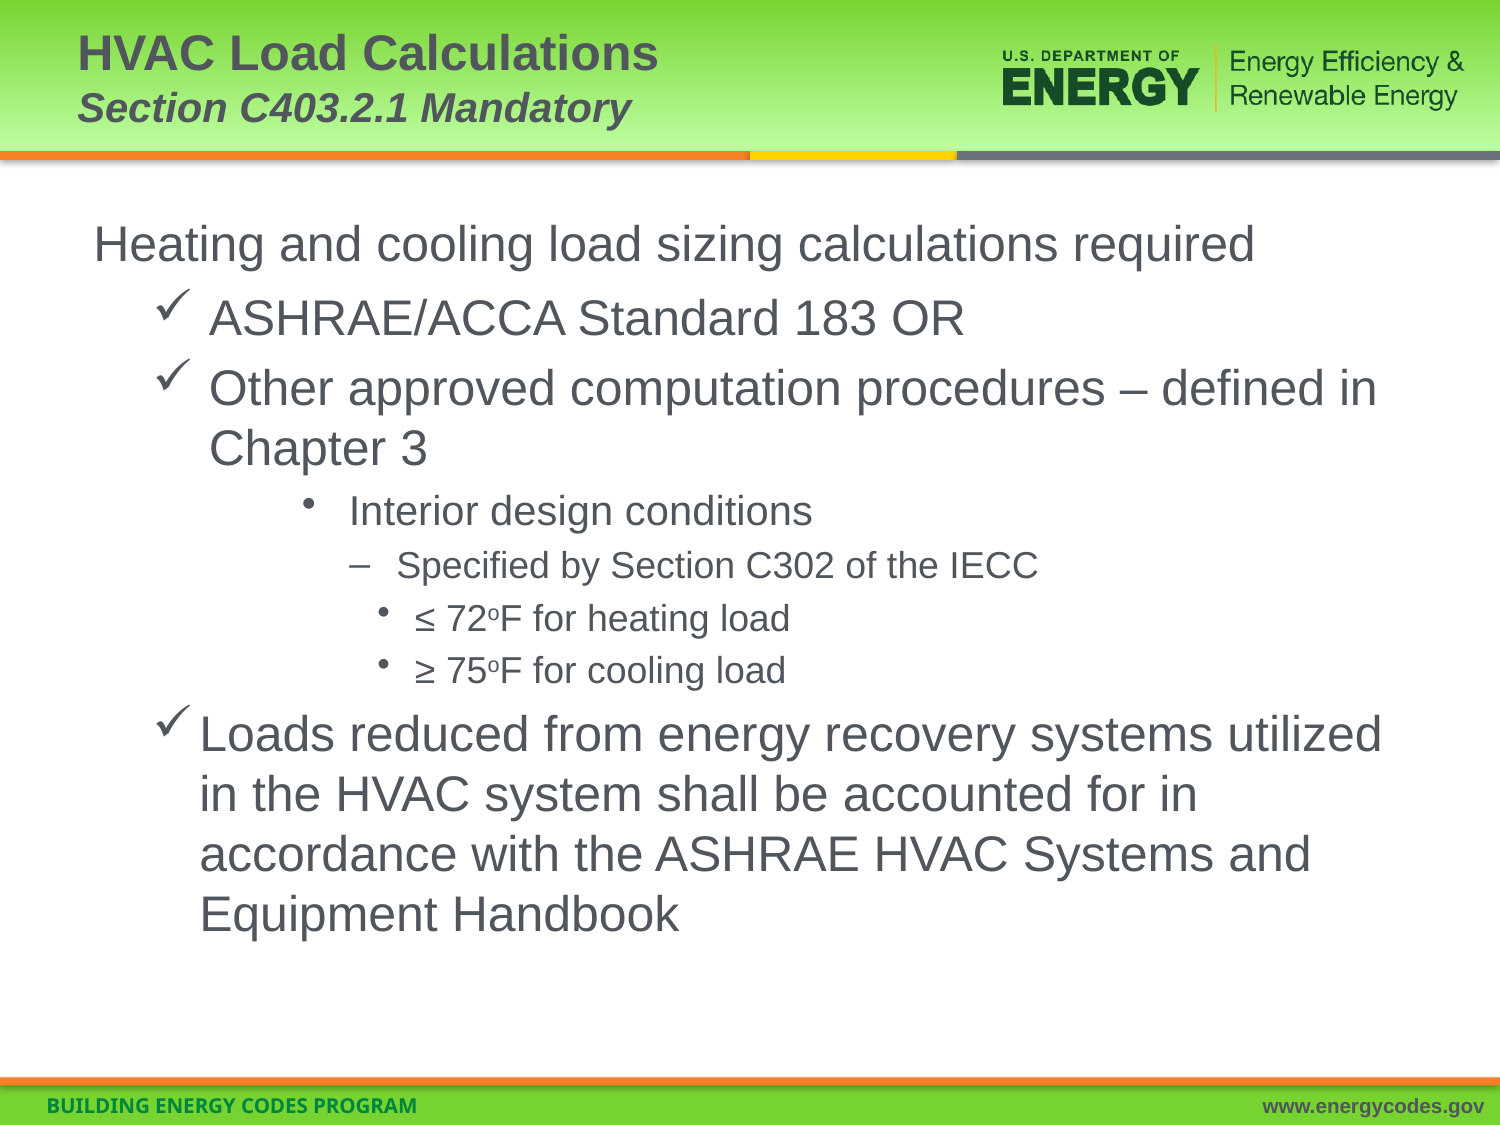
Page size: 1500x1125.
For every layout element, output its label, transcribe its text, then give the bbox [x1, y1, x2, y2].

title HVAC Load Calculations Section C403.2.1 Mandatory [62, 0, 959, 152]
list Heating and cooling load sizing calculations required [78, 204, 1432, 1005]
text_box ASHRAE/ACCA Standard 183 OR Other approved computation procedures – defined in Chapter 3 Interior design conditions Specified by Section C302 of the IECC ≤ 72oF for heating load ≥ 75oF for cooling load Loads reduced from energy recovery systems utilized in the HVAC system shall be accounted for in accordance with the ASHRAE HVAC Systems and Equipment Handbook [152, 285, 1428, 1086]
picture [1003, 43, 1465, 112]
